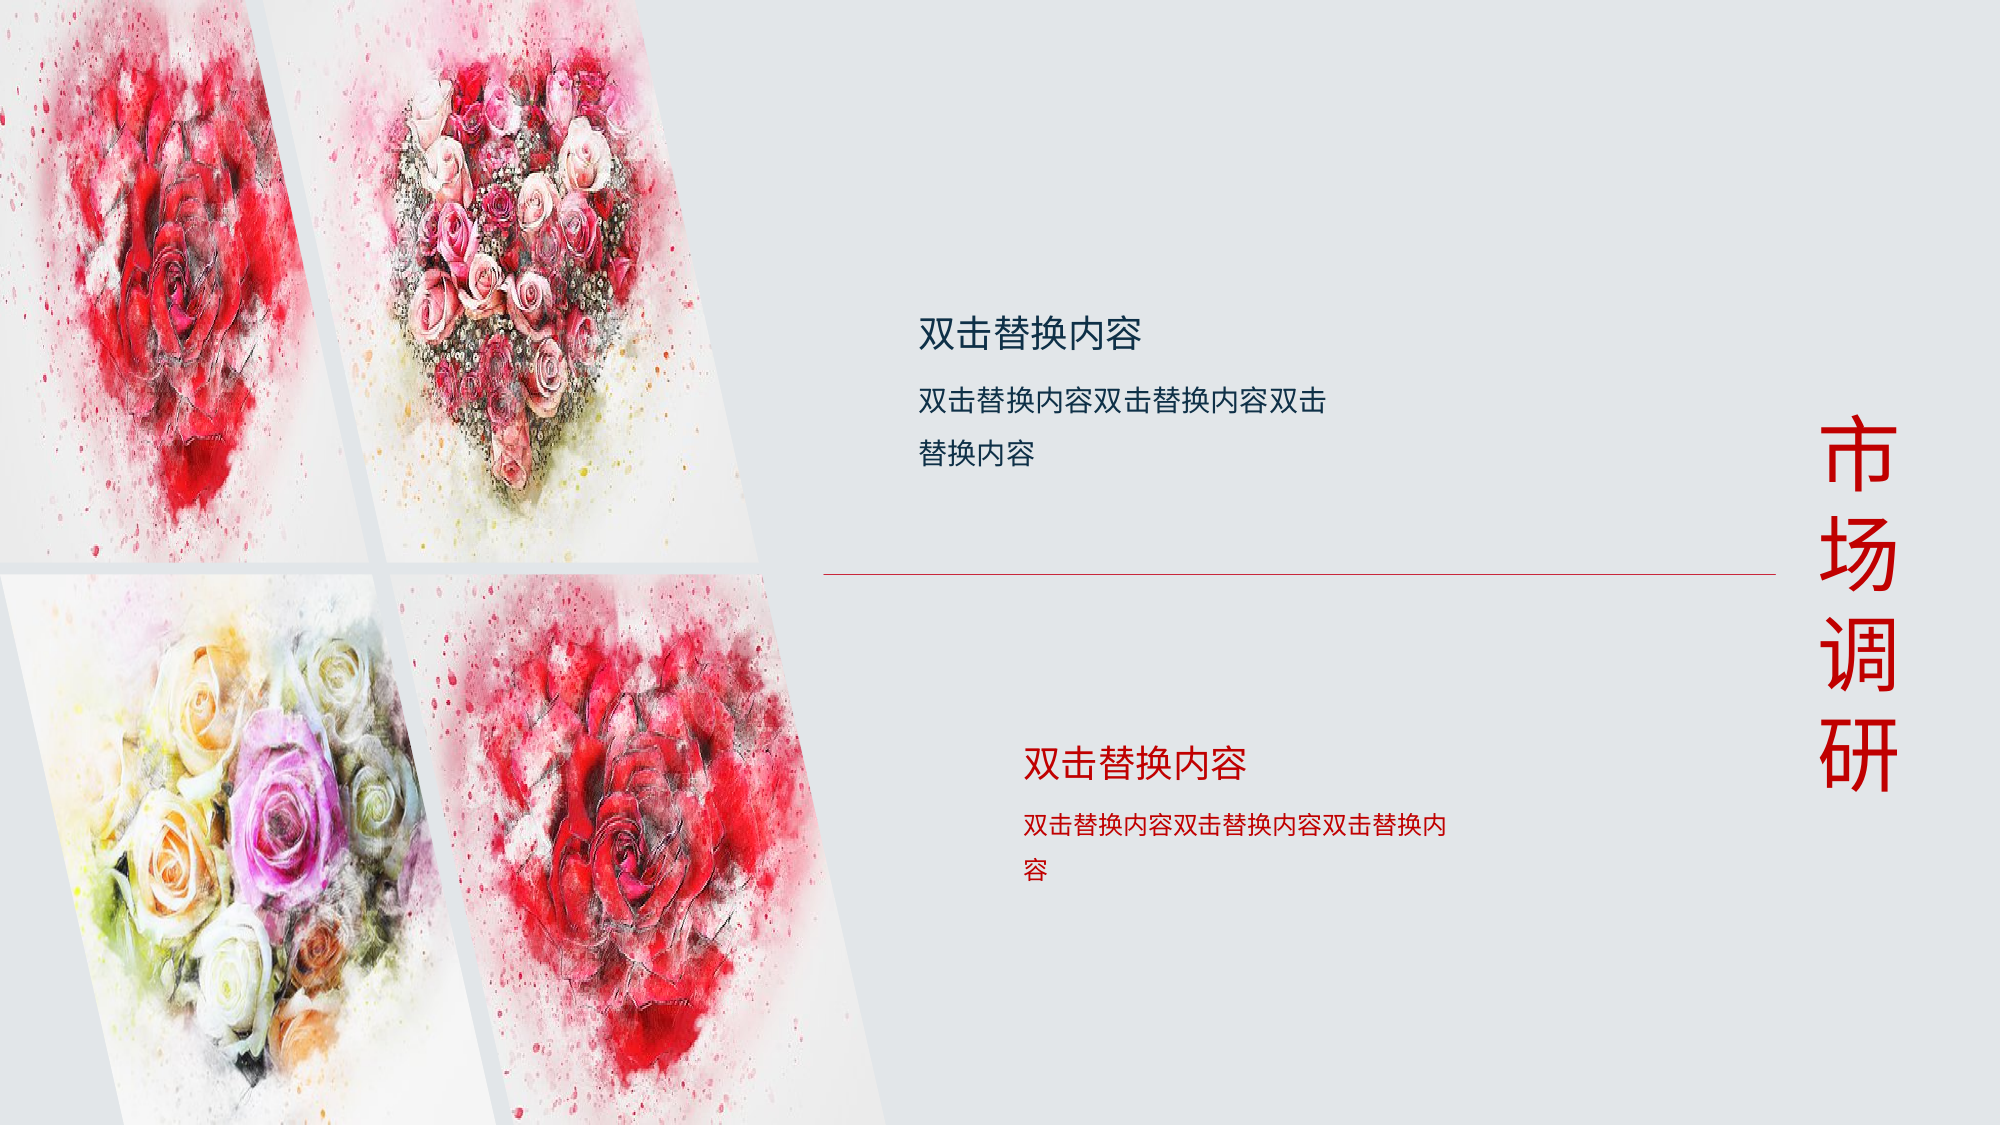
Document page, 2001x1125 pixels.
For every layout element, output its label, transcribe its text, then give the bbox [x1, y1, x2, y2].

text_box 市场调研 [1803, 394, 1861, 810]
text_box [0, 0, 1776, 1125]
